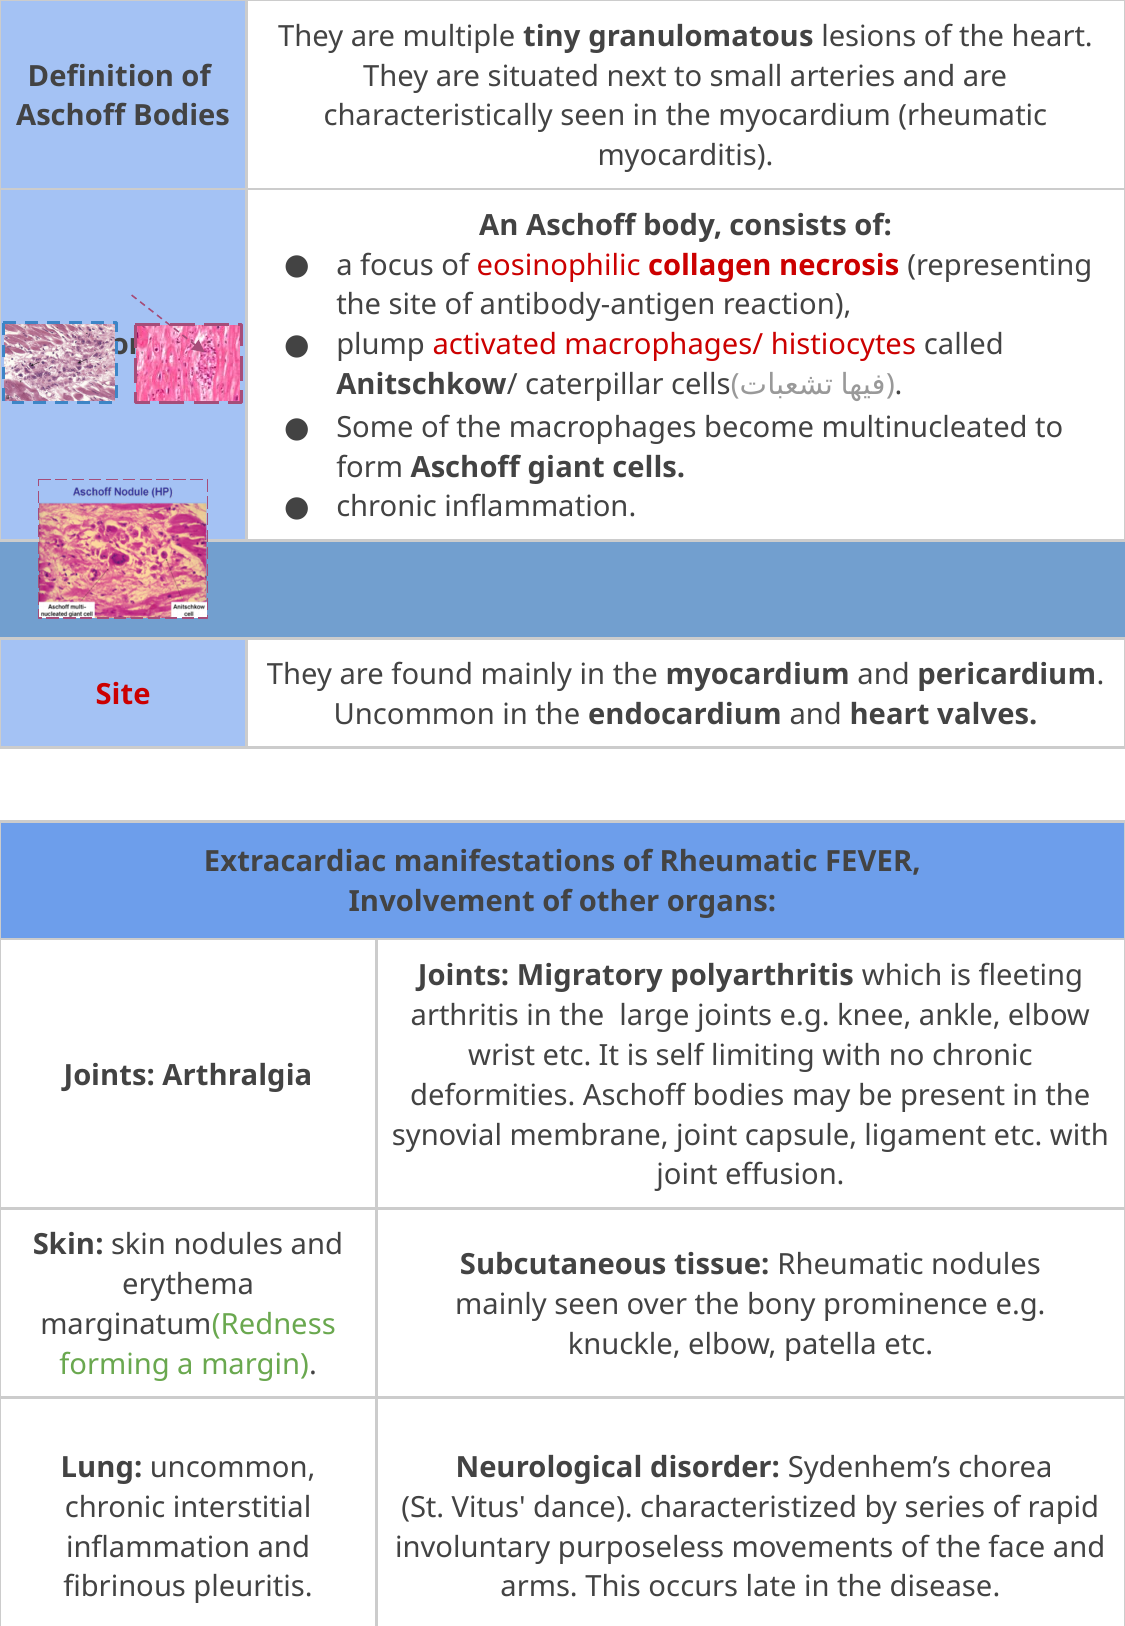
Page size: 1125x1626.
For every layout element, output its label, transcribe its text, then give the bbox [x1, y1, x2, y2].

picture [38, 480, 207, 618]
table_cell Joints: Arthralgia [1, 940, 375, 1207]
table_cell An Aschoff body, consists of: a focus of eosinophilic collagen necrosis (representing the site of antibody-antigen reaction), plump activated macrophages/ histiocytes called Anitschkow/ caterpillar cells(فيها تشعبات). Some of the macrophages become multinucleated to form Aschoff giant cells. chronic inflammation. [248, 190, 1124, 539]
table_cell Subcutaneous tissue: Rheumatic nodules mainly seen over the bony prominence e.g. knuckle, elbow, patella etc. [378, 1210, 1124, 1396]
table_cell Components [1, 190, 245, 539]
table_header Definition of Aschoff Bodies [1, 1, 245, 188]
table_cell Skin: skin nodules and erythema marginatum(Redness forming a margin). [1, 1210, 375, 1396]
picture [136, 325, 241, 401]
picture [4, 324, 116, 401]
table_cell They are found mainly in the myocardium and pericardium. Uncommon in the endocardium and heart valves. [248, 640, 1124, 746]
table_cell Neurological disorder: Sydenhem’s chorea (St. Vitus' dance). characteristized by series of rapid involuntary purposeless movements of the face and arms. This occurs late in the disease. [378, 1399, 1124, 1626]
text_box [131, 294, 205, 353]
table_cell Joints: Migratory polyarthritis which is fleeting arthritis in the large joints e.g. knee, ankle, elbow wrist etc. It is self limiting with no chronic deformities. Aschoff bodies may be present in the synovial membrane, joint capsule, ligament etc. with joint effusion. [378, 940, 1124, 1207]
table_cell Site [1, 640, 245, 746]
table_cell Lung: uncommon, chronic interstitial inflammation and fibrinous pleuritis. [1, 1399, 375, 1626]
table_header Extracardiac manifestations of Rheumatic FEVER, Involvement of other organs: [1, 823, 1124, 938]
table_header They are multiple tiny granulomatous lesions of the heart. They are situated next to small arteries and are characteristically seen in the myocardium (rheumatic myocarditis). [248, 1, 1124, 188]
